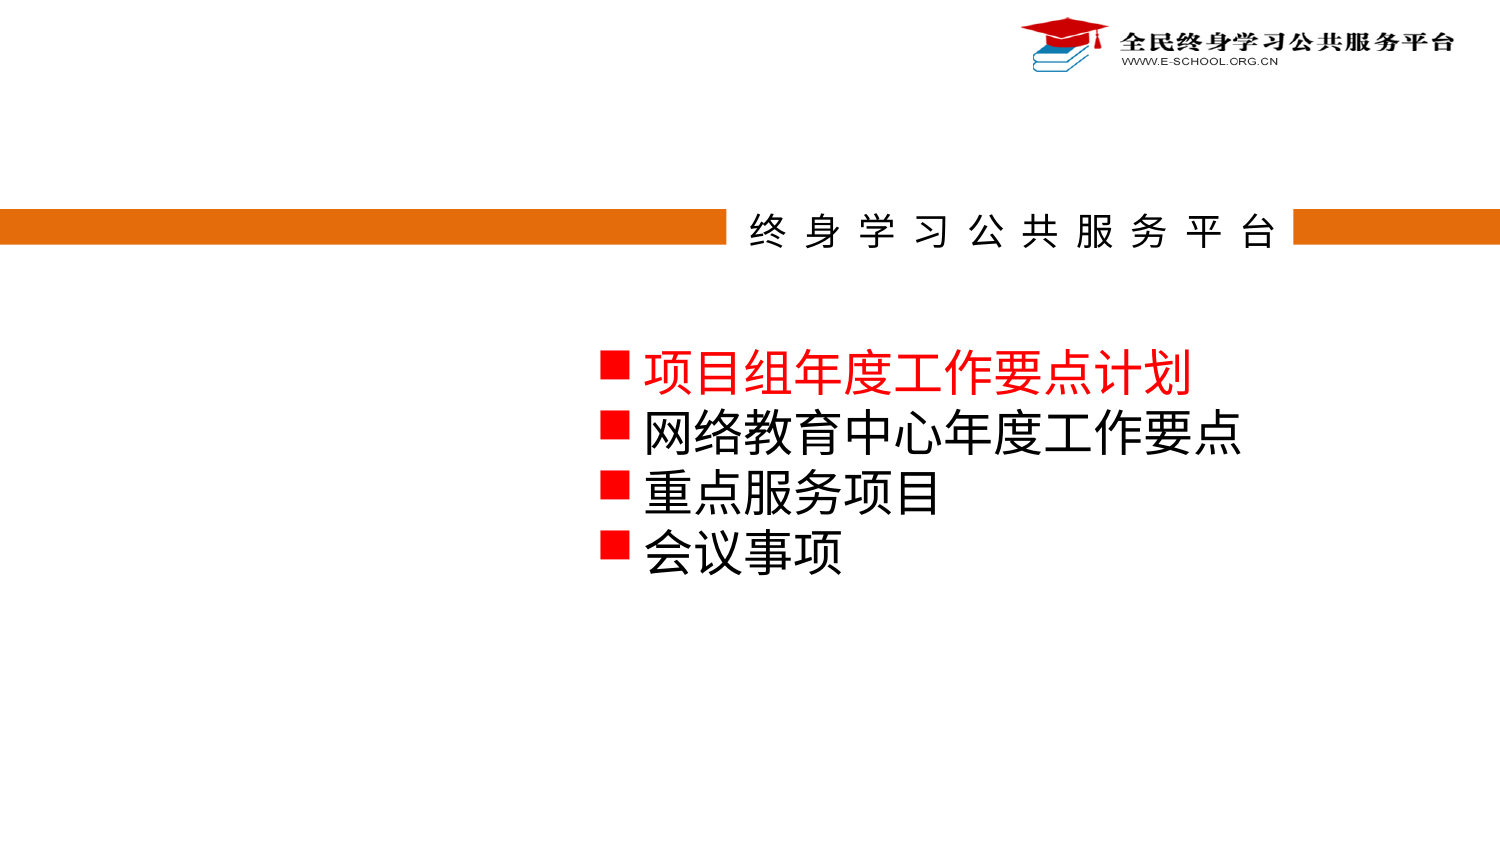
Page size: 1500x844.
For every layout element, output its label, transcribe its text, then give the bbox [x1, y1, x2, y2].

text_box 终 身 学 习 公 共 服 务 平 台 [734, 200, 1293, 261]
picture [1021, 17, 1454, 72]
text_box [1293, 207, 1500, 247]
text_box [0, 207, 728, 247]
text_box 项目组年度工作要点计划 网络教育中心年度工作要点 重点服务项目 会议事项 [581, 334, 1259, 590]
